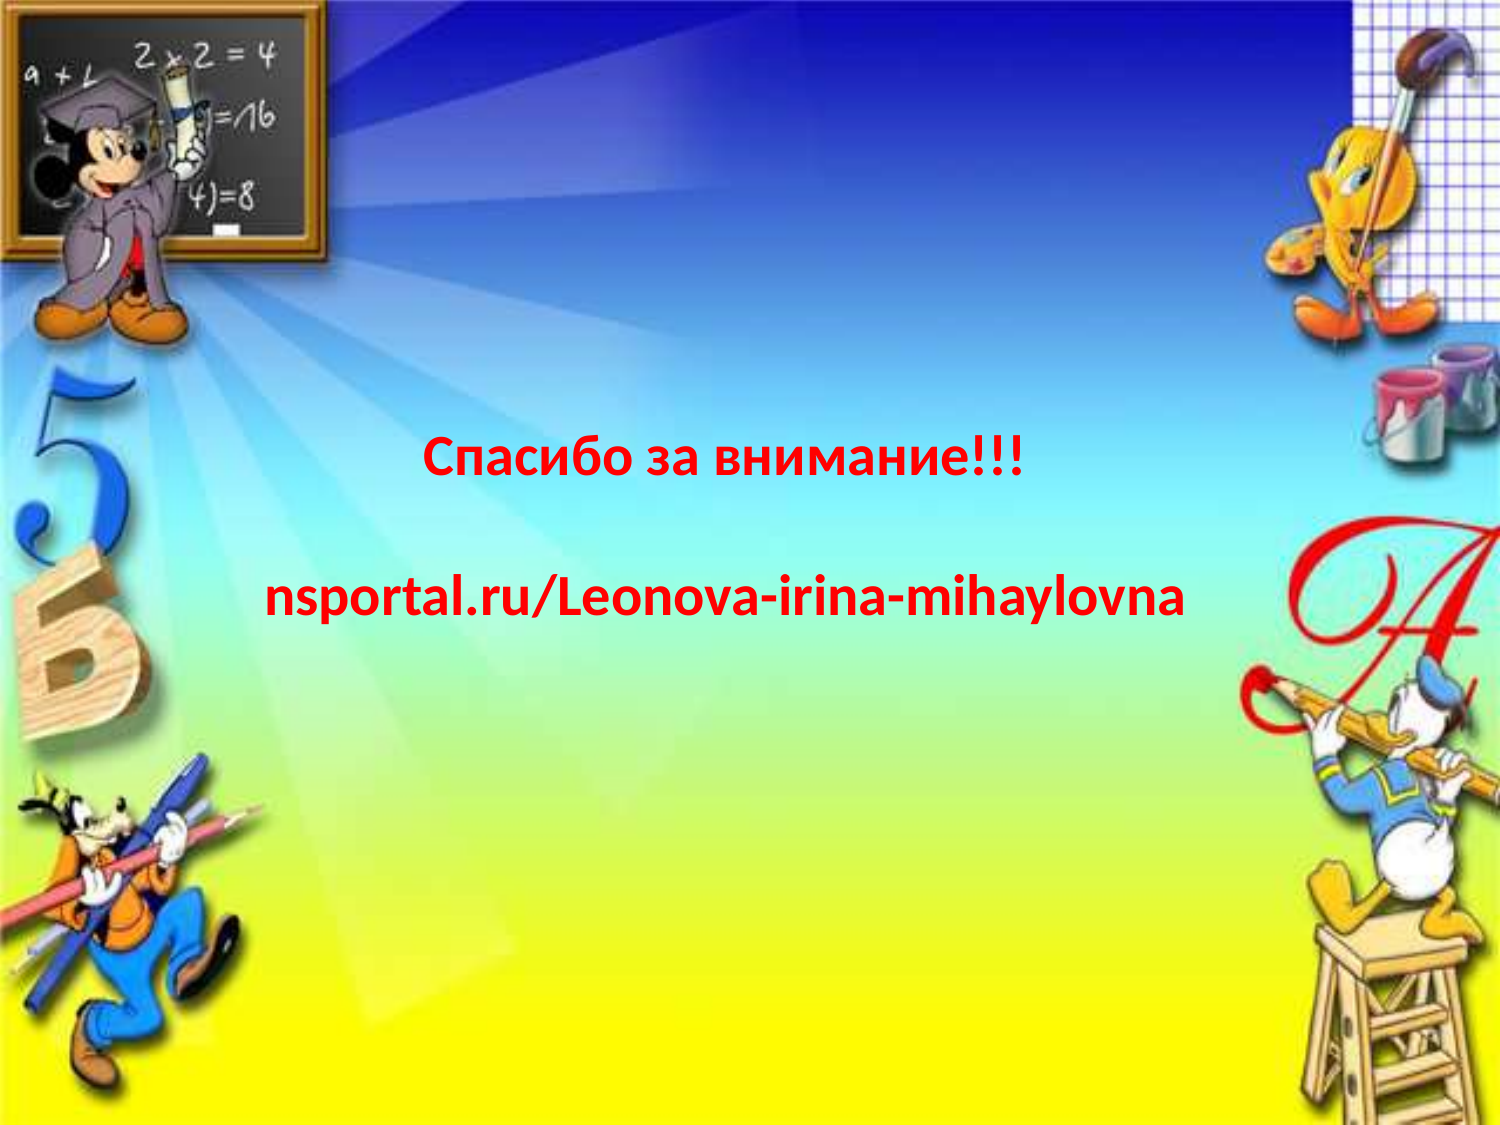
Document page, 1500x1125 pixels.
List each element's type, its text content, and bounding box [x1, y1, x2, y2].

text_box Спасибо за внимание!!! nsportal.ru/Leonova-irina-mihaylovna [210, 410, 1240, 635]
picture [0, 0, 1500, 1125]
